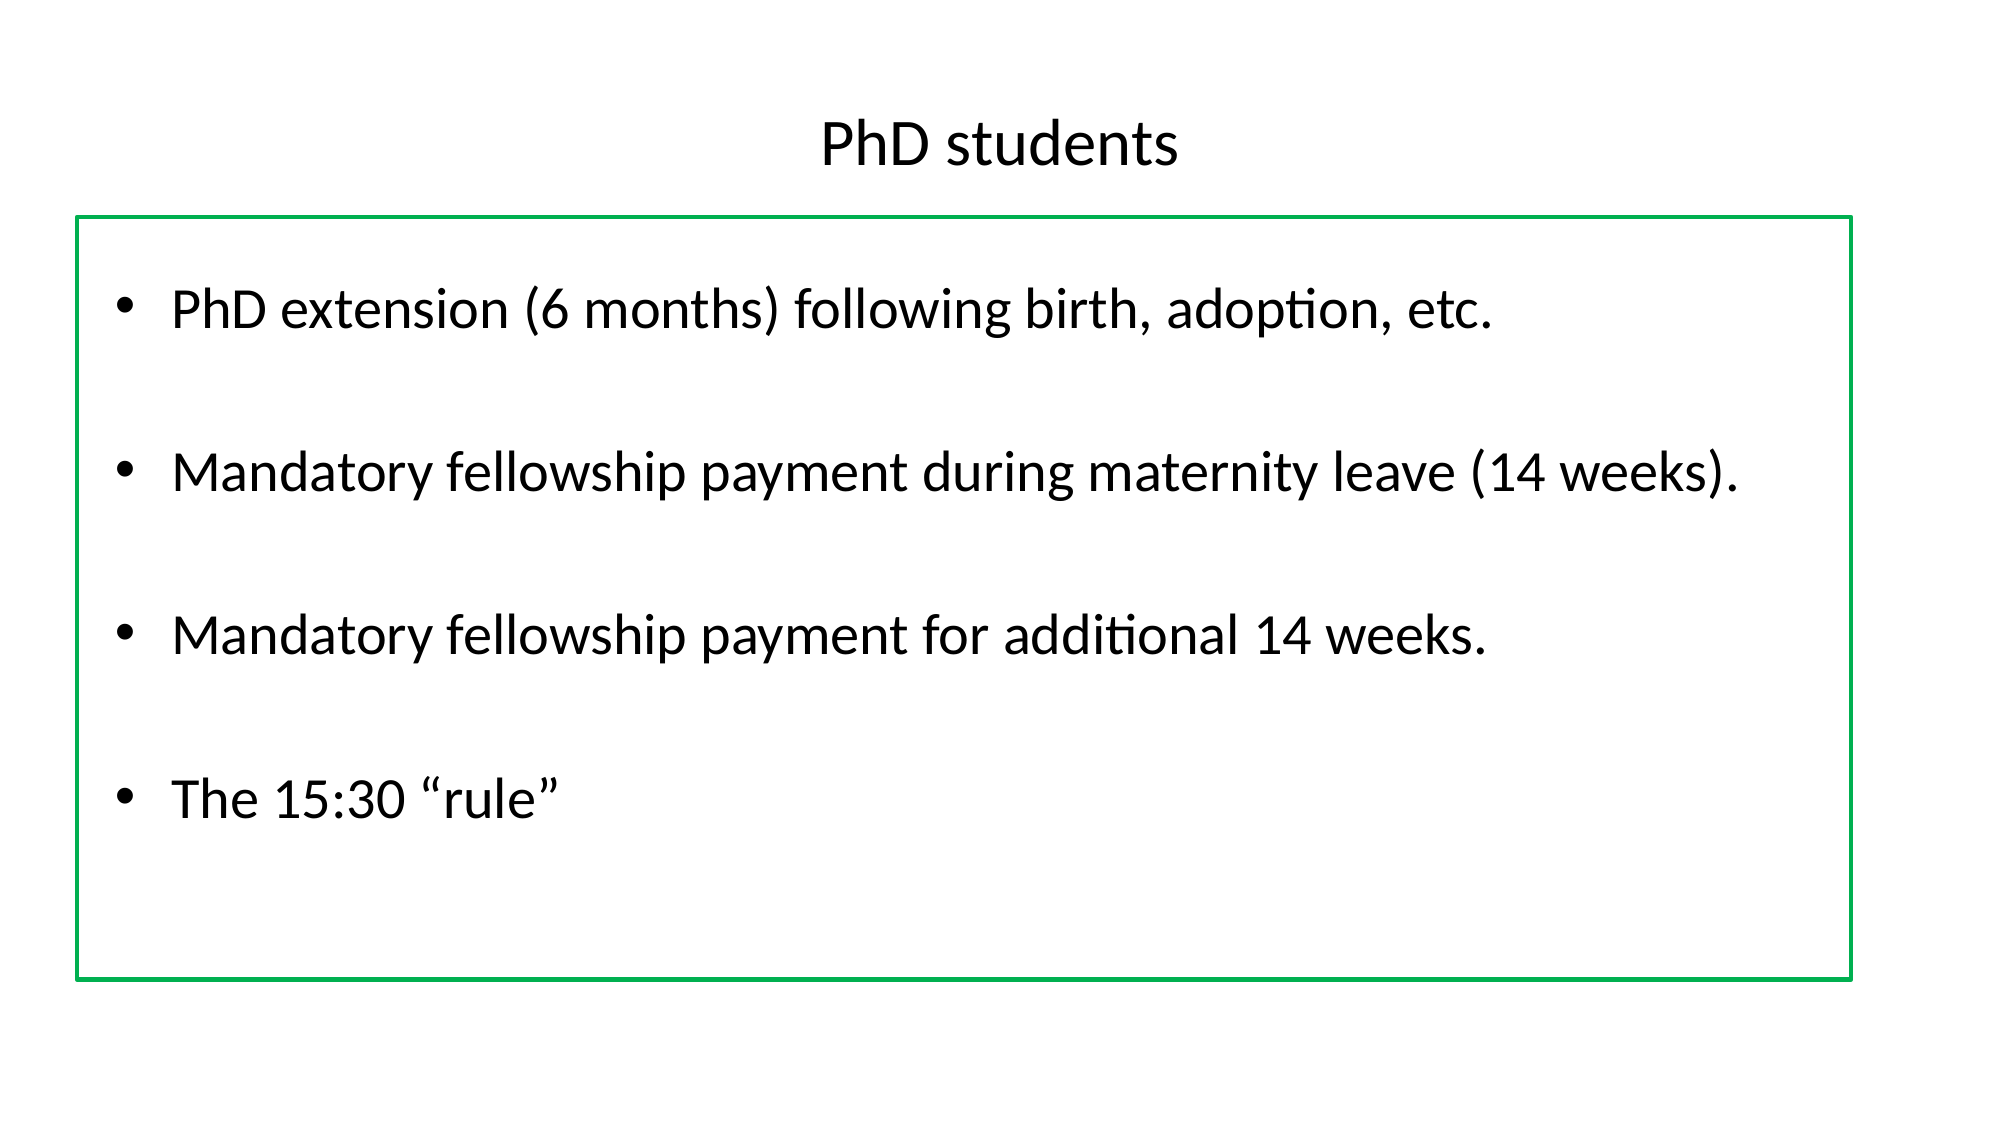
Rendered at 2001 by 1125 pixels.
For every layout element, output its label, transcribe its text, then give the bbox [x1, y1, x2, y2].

title PhD students [99, 45, 1900, 233]
text_box [75, 215, 1853, 982]
list PhD extension (6 months) following birth, adoption, etc. Mandatory fellowship payment during maternity leave (14 weeks). Mandatory fellowship payment for additional 14 weeks. The 15:30 “rule” [99, 262, 1900, 1005]
